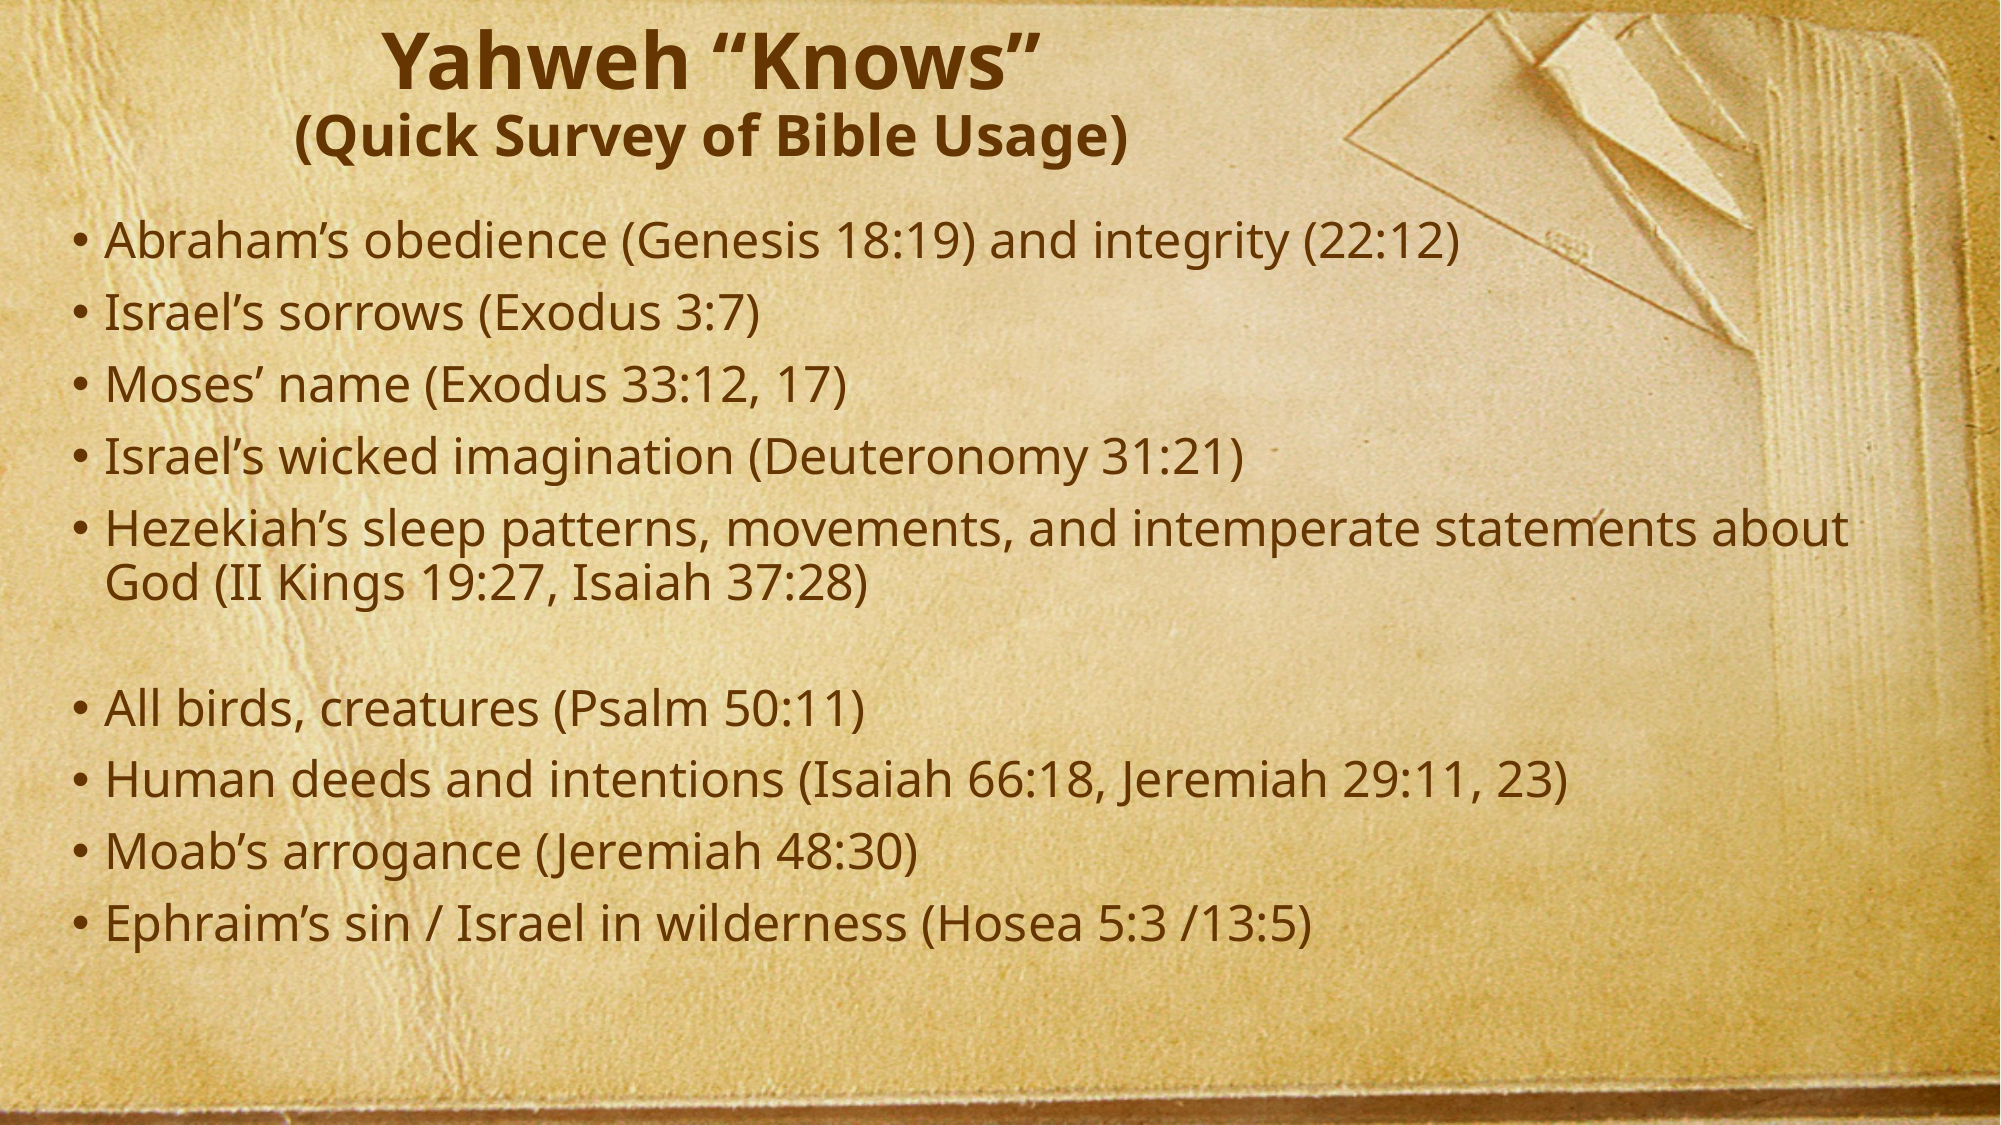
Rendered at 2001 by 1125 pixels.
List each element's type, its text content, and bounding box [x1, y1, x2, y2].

list Abraham’s obedience (Genesis 18:19) and integrity (22:12) Israel’s sorrows (Exodus 3:7) Moses’ name (Exodus 33:12, 17) Israel’s wicked imagination (Deuteronomy 31:21) Hezekiah’s sleep patterns, movements, and intemperate statements about God (II Kings 19:27, Isaiah 37:28) All birds, creatures (Psalm 50:11) Human deeds and intentions (Isaiah 66:18, Jeremiah 29:11, 23) Moab’s arrogance (Jeremiah 48:30) Ephraim’s sin / Israel in wilderness (Hosea 5:3 /13:5) [56, 207, 1901, 1076]
picture [0, 0, 2001, 1125]
title Yahweh “Knows” (Quick Survey of Bible Usage) [56, 13, 1367, 177]
